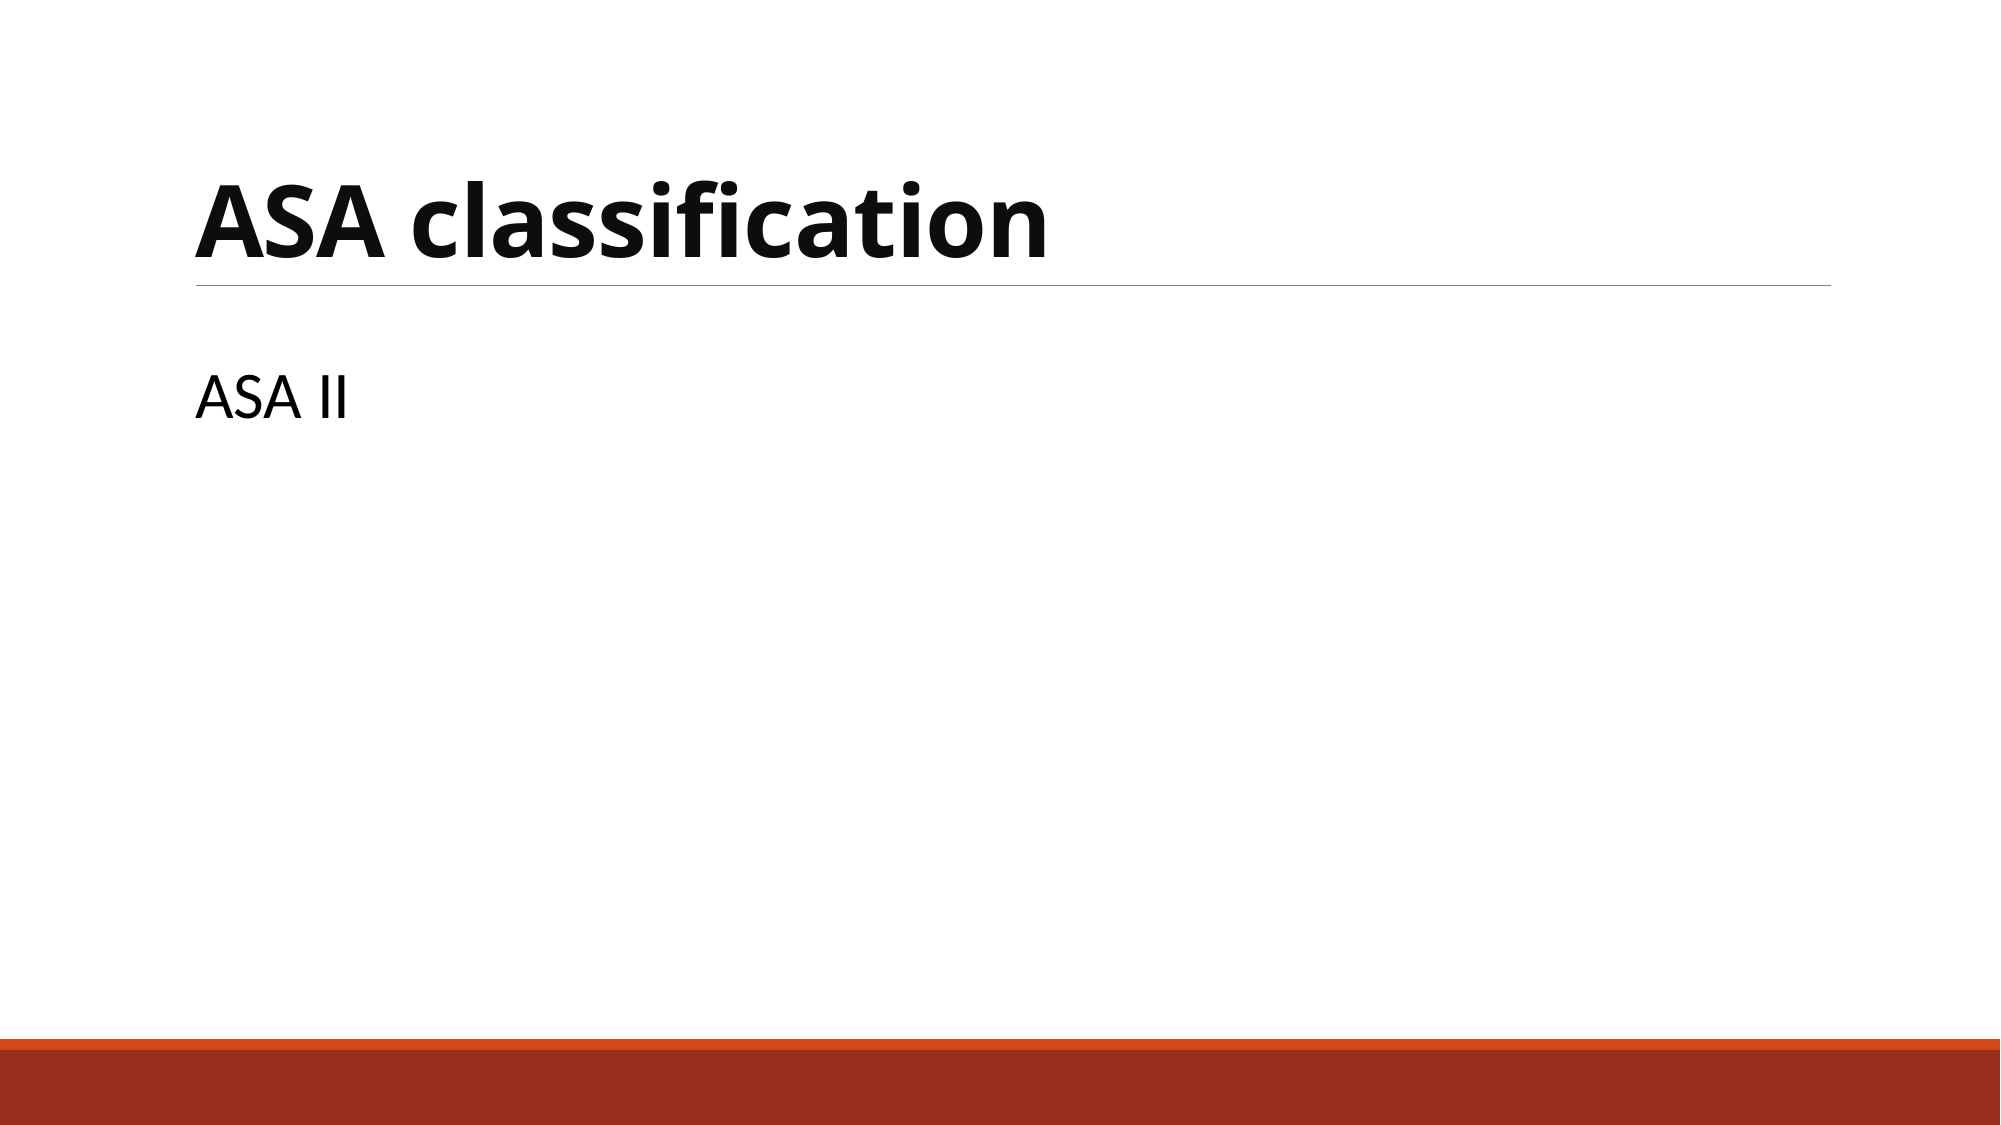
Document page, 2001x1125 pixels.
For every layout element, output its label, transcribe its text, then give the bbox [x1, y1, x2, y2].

list ASA II [180, 353, 1830, 1014]
title ASA classification [180, 47, 1830, 285]
